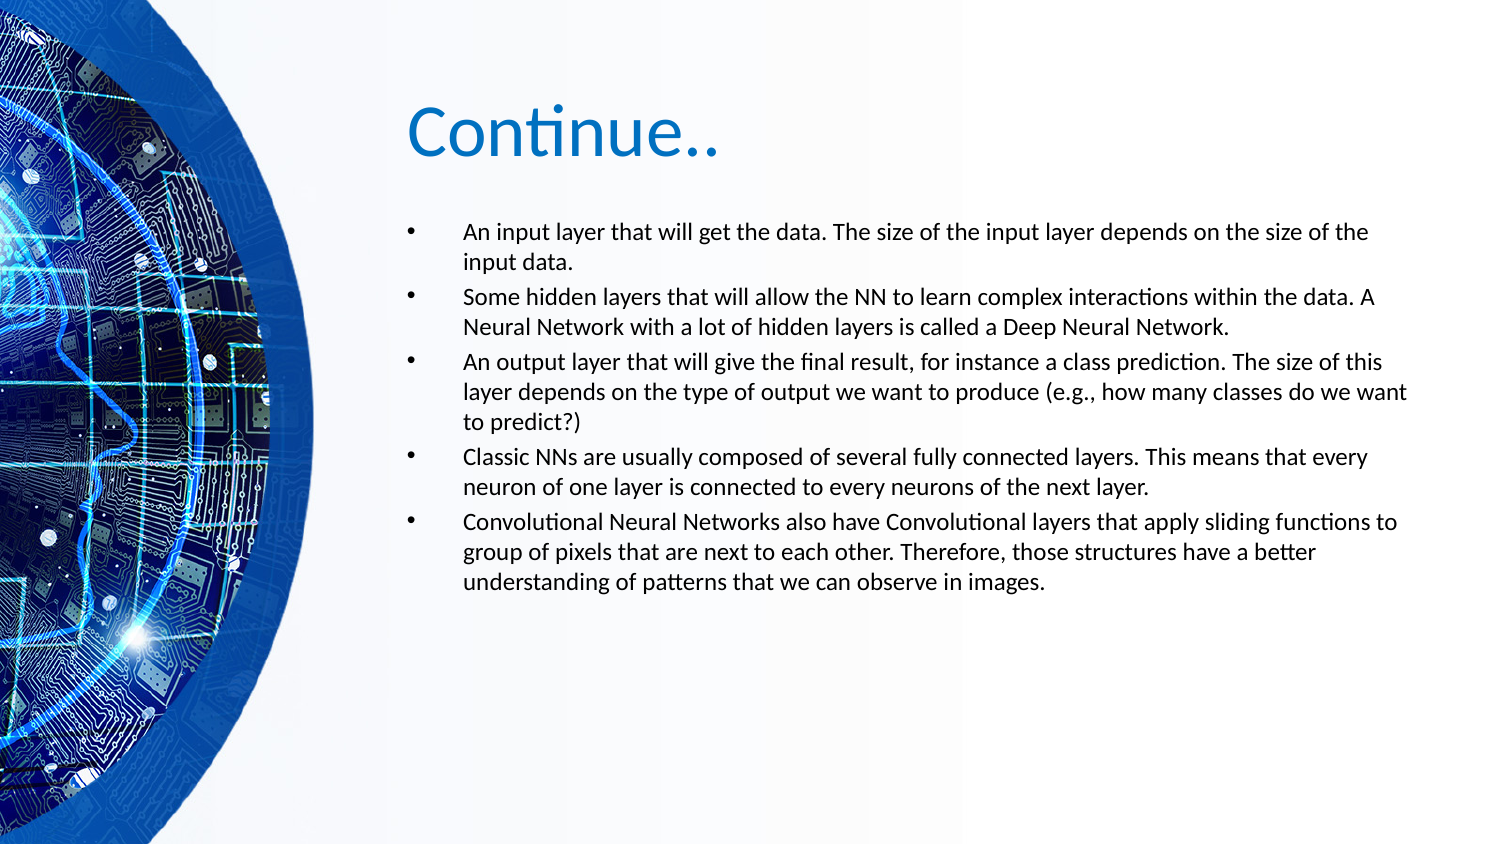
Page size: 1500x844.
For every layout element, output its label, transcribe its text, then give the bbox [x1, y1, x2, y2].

title Continue.. [392, 66, 1424, 186]
picture [0, 0, 1500, 844]
list An input layer that will get the data. The size of the input layer depends on the size of the input data. Some hidden layers that will allow the NN to learn complex interactions within the data. A Neural Network with a lot of hidden layers is called a Deep Neural Network. An output layer that will give the final result, for instance a class prediction. The size of this layer depends on the type of output we want to produce (e.g., how many classes do we want to predict?) Classic NNs are usually composed of several fully connected layers. This means that every neuron of one layer is connected to every neurons of the next layer. Convolutional Neural Networks also have Convolutional layers that apply sliding functions to group of pixels that are next to each other. Therefore, those structures have a better understanding of patterns that we can observe in images. [391, 208, 1427, 770]
